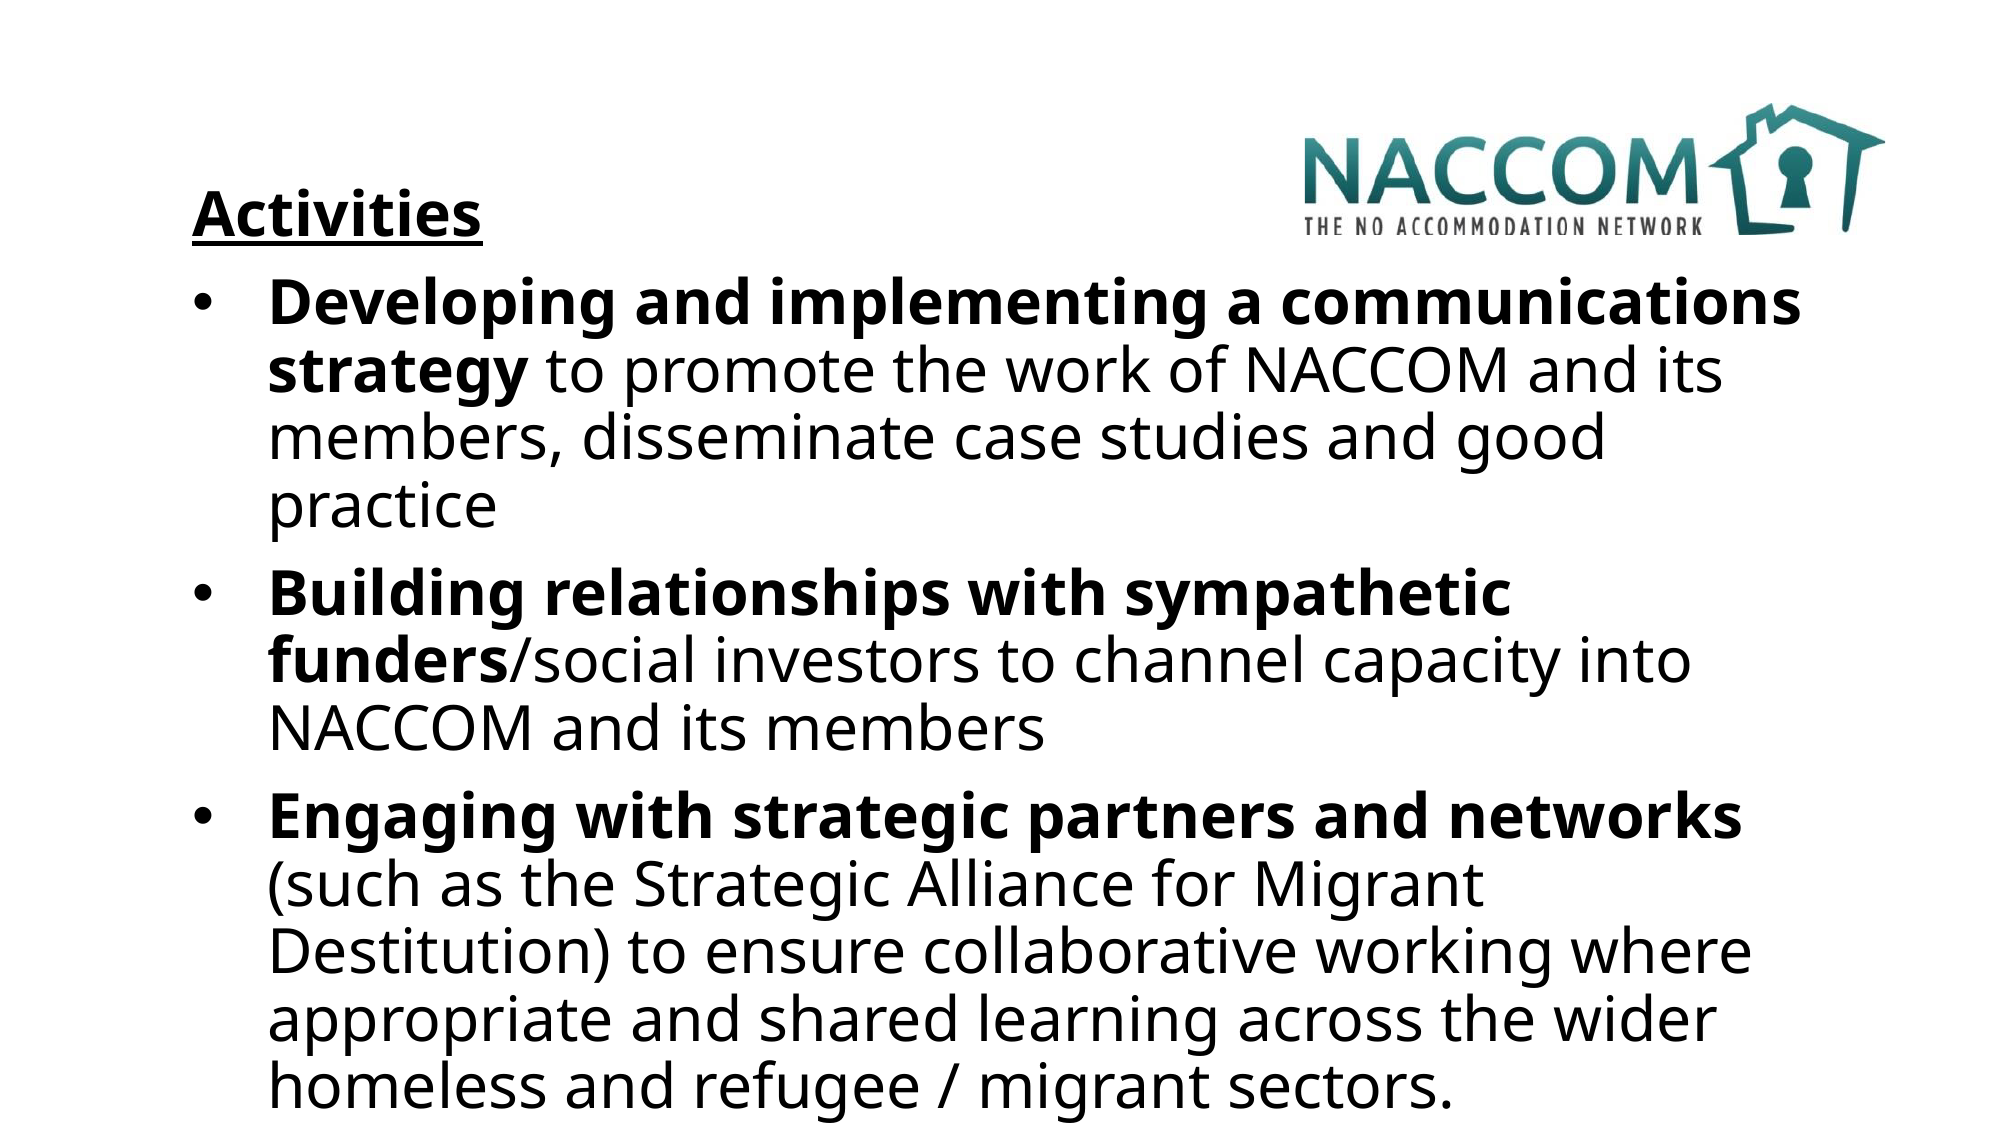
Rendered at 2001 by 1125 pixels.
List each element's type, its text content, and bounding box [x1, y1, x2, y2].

text_box Activities Developing and implementing a communications strategy to promote the work of NACCOM and its members, disseminate case studies and good practice Building relationships with sympathetic funders/social investors to channel capacity into NACCOM and its members Engaging with strategic partners and networks (such as the Strategic Alliance for Migrant Destitution) to ensure collaborative working where appropriate and shared learning across the wider homeless and refugee / migrant sectors. [177, 175, 1830, 803]
picture [1304, 103, 1886, 235]
